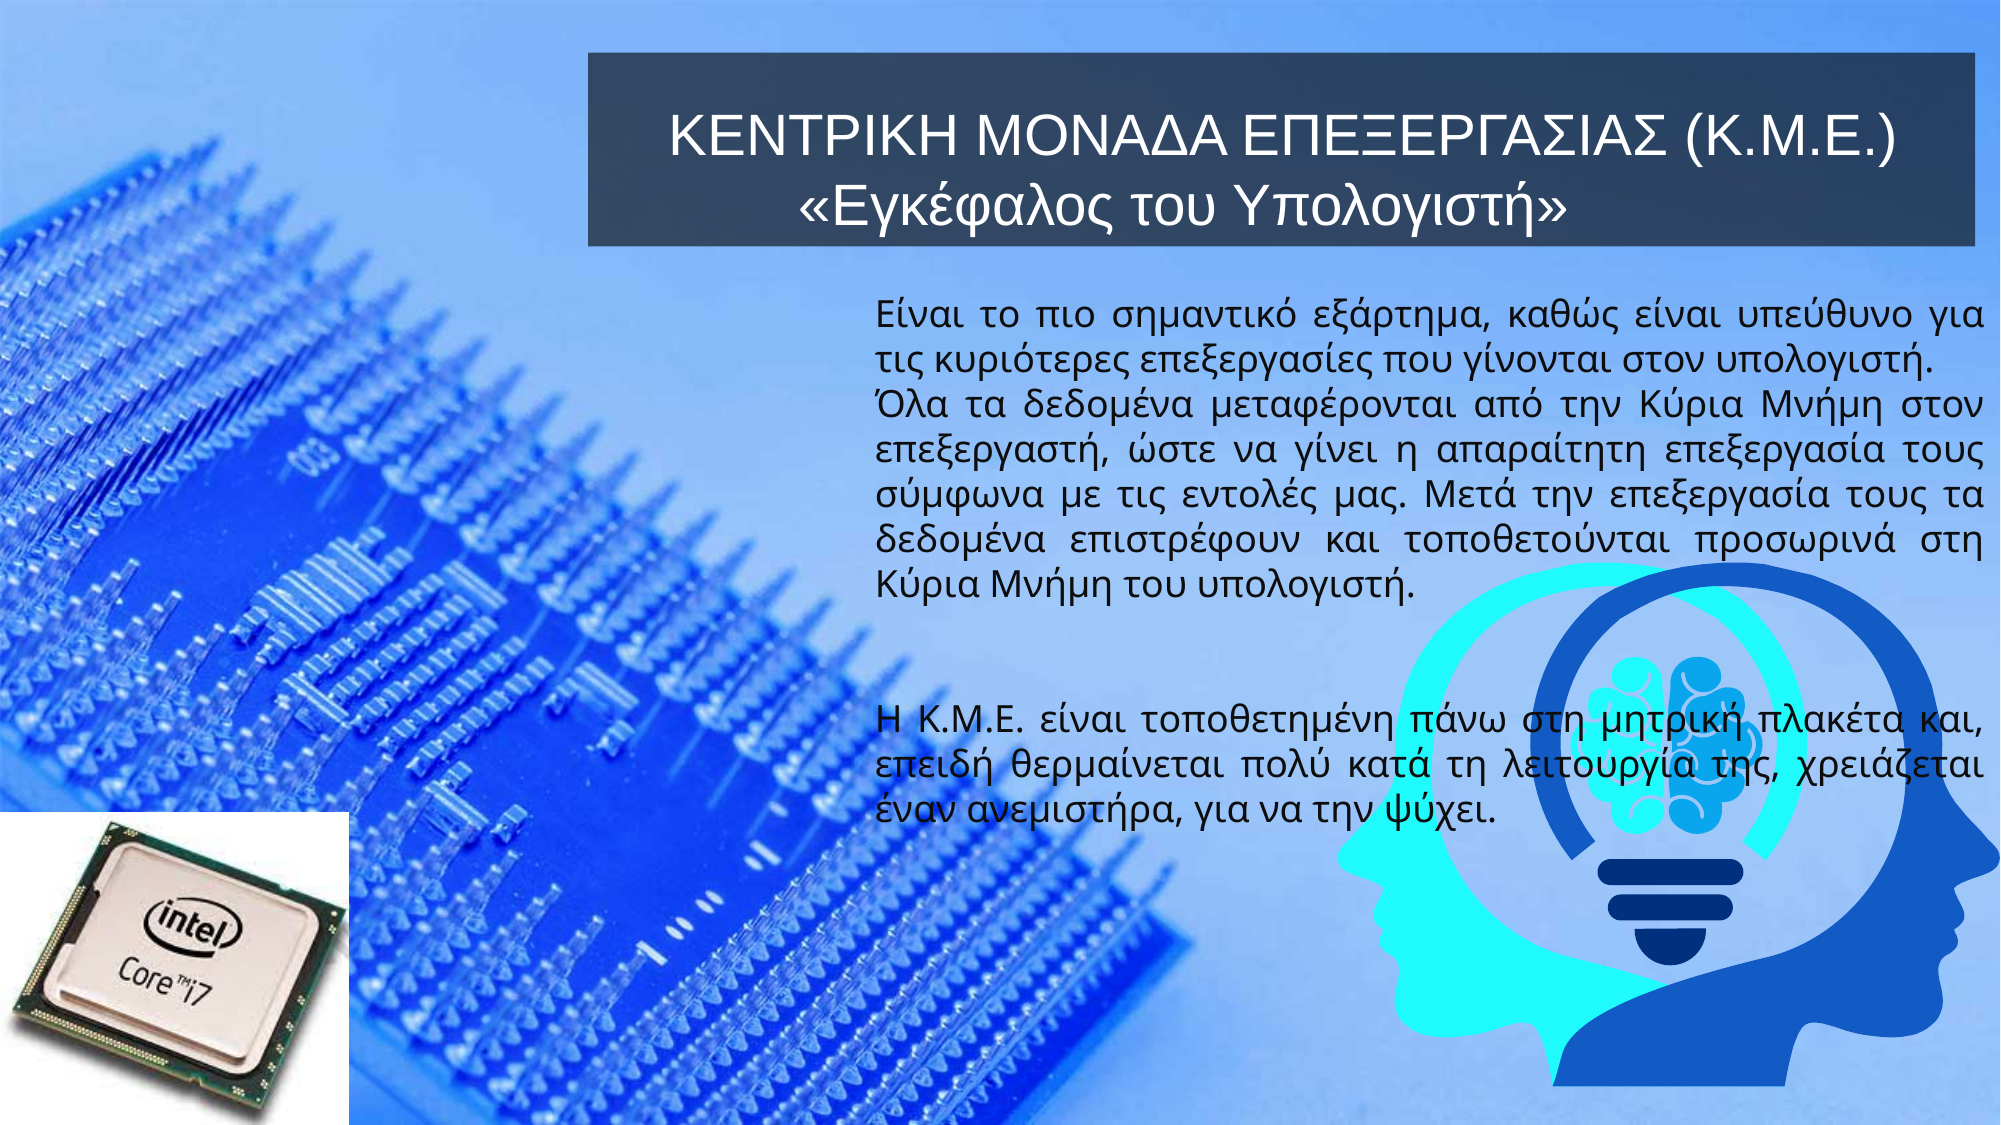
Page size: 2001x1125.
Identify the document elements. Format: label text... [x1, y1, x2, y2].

text_box [587, 51, 1976, 247]
text_box Είναι το πιο σημαντικό εξάρτημα, καθώς είναι υπεύθυνο για τις κυριότερες επεξεργασίες που γίνονται στον υπολογιστή. Όλα τα δεδομένα μεταφέρονται από την Κύρια Μνήμη στον επεξεργαστή, ώστε να γίνει η απαραίτητη επεξεργασία τους σύμφωνα με τις εντολές μας. Μετά την επεξεργασία τους τα δεδομένα επιστρέφουν και τοποθετούνται προσωρινά στη Κύρια Μνήμη του υπολογιστή. Η Κ.Μ.Ε. είναι τοποθετημένη πάνω στη μητρική πλακέτα και, επειδή θερμαίνεται πολύ κατά τη λειτουργία της, χρειάζεται έναν ανεμιστήρα, για να την ψύχει. [860, 282, 2000, 837]
text_box ΚΕΝΤΡΙΚΗ ΜΟΝΑΔΑ ΕΠΕΞΕΡΓΑΣΙΑΣ (Κ.Μ.Ε.) «Εγκέφαλος του Υπολογιστή» [654, 89, 2000, 245]
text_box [1337, 562, 2000, 1087]
picture [0, 0, 2001, 1125]
